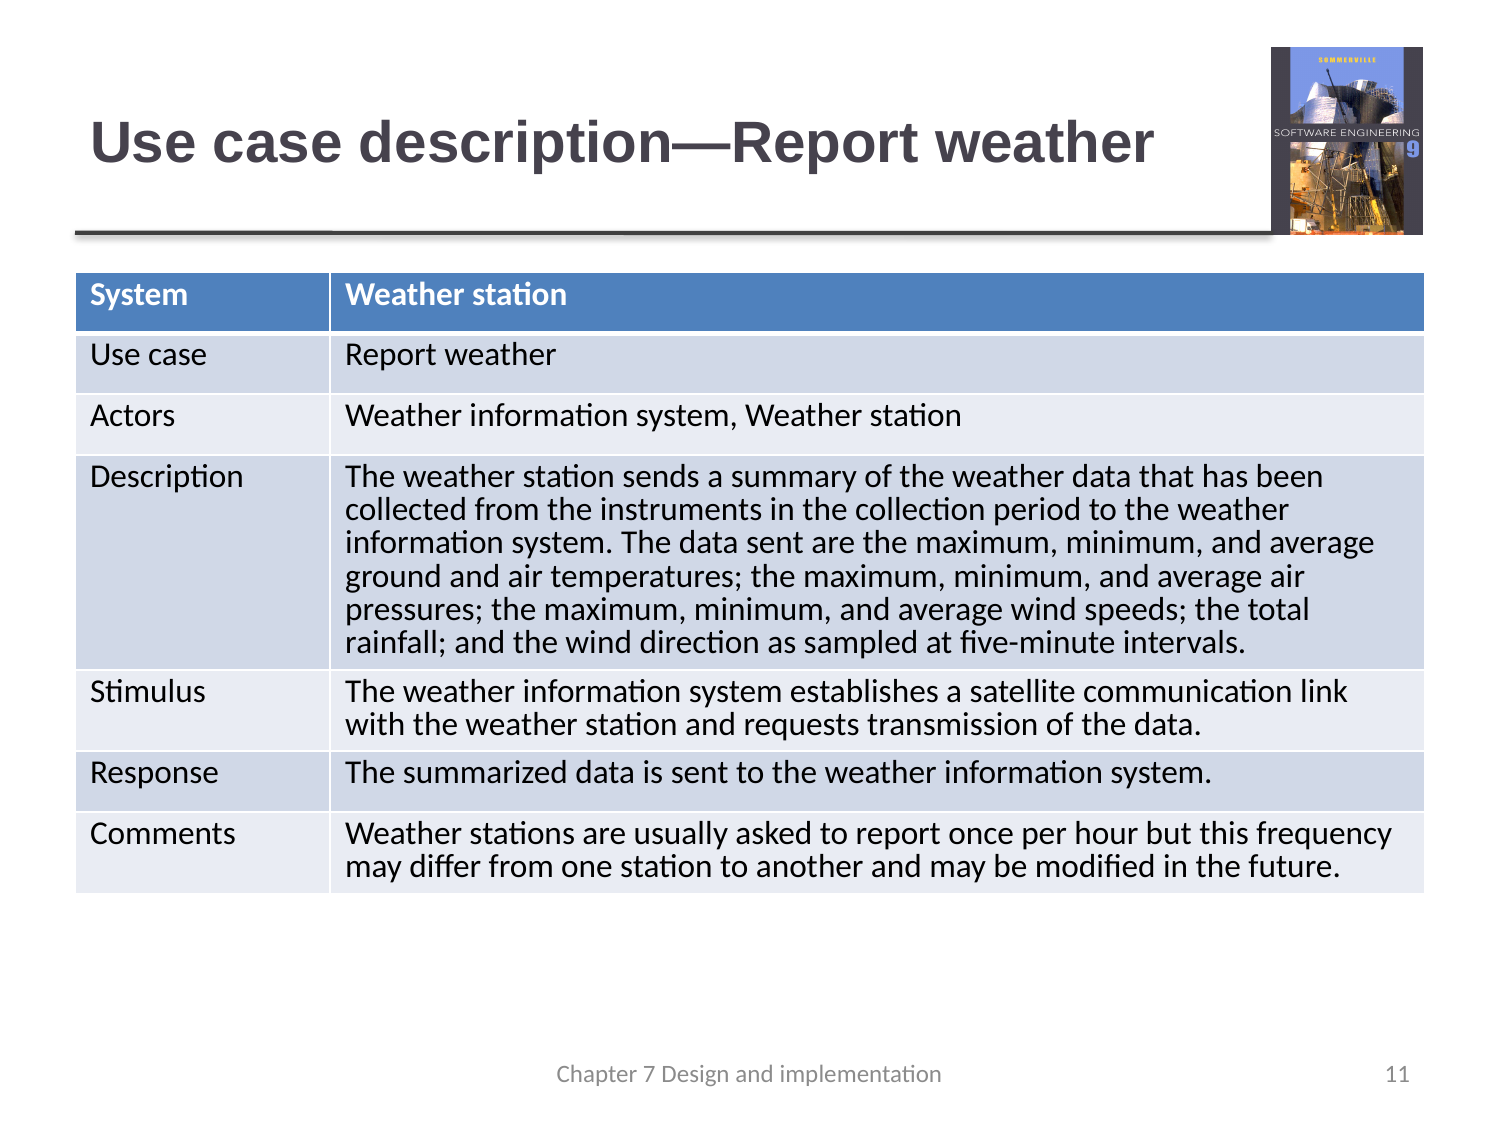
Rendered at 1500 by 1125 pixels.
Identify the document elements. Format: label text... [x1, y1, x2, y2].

table_cell Use case [76, 336, 329, 393]
table_cell Comments [76, 813, 329, 893]
table_header Weather station [331, 273, 1424, 331]
table_header System [76, 273, 329, 331]
table_cell Actors [76, 395, 329, 454]
table_cell The weather station sends a summary of the weather data that has been collected from the instruments in the collection period to the weather information system. The data sent are the maximum, minimum, and average ground and air temperatures; the maximum, minimum, and average air pressures; the maximum, minimum, and average wind speeds; the total rainfall; and the wind direction as sampled at five-minute intervals. [331, 456, 1424, 669]
picture [1272, 47, 1423, 235]
footer Chapter 7 Design and implementation [512, 1042, 988, 1103]
table_cell Weather stations are usually asked to report once per hour but this frequency may differ from one station to another and may be modified in the future. [331, 813, 1424, 893]
title Use case description—Report weather [74, 44, 1272, 233]
table_cell The summarized data is sent to the weather information system. [331, 752, 1424, 811]
table_cell Response [76, 752, 329, 811]
table_cell Stimulus [76, 671, 329, 750]
table_cell Weather information system, Weather station [331, 395, 1424, 454]
table_cell Report weather [331, 336, 1424, 393]
table_cell Description [76, 456, 329, 669]
table_cell The weather information system establishes a satellite communication link with the weather station and requests transmission of the data. [331, 671, 1424, 750]
slide_number 11 [1074, 1042, 1425, 1103]
